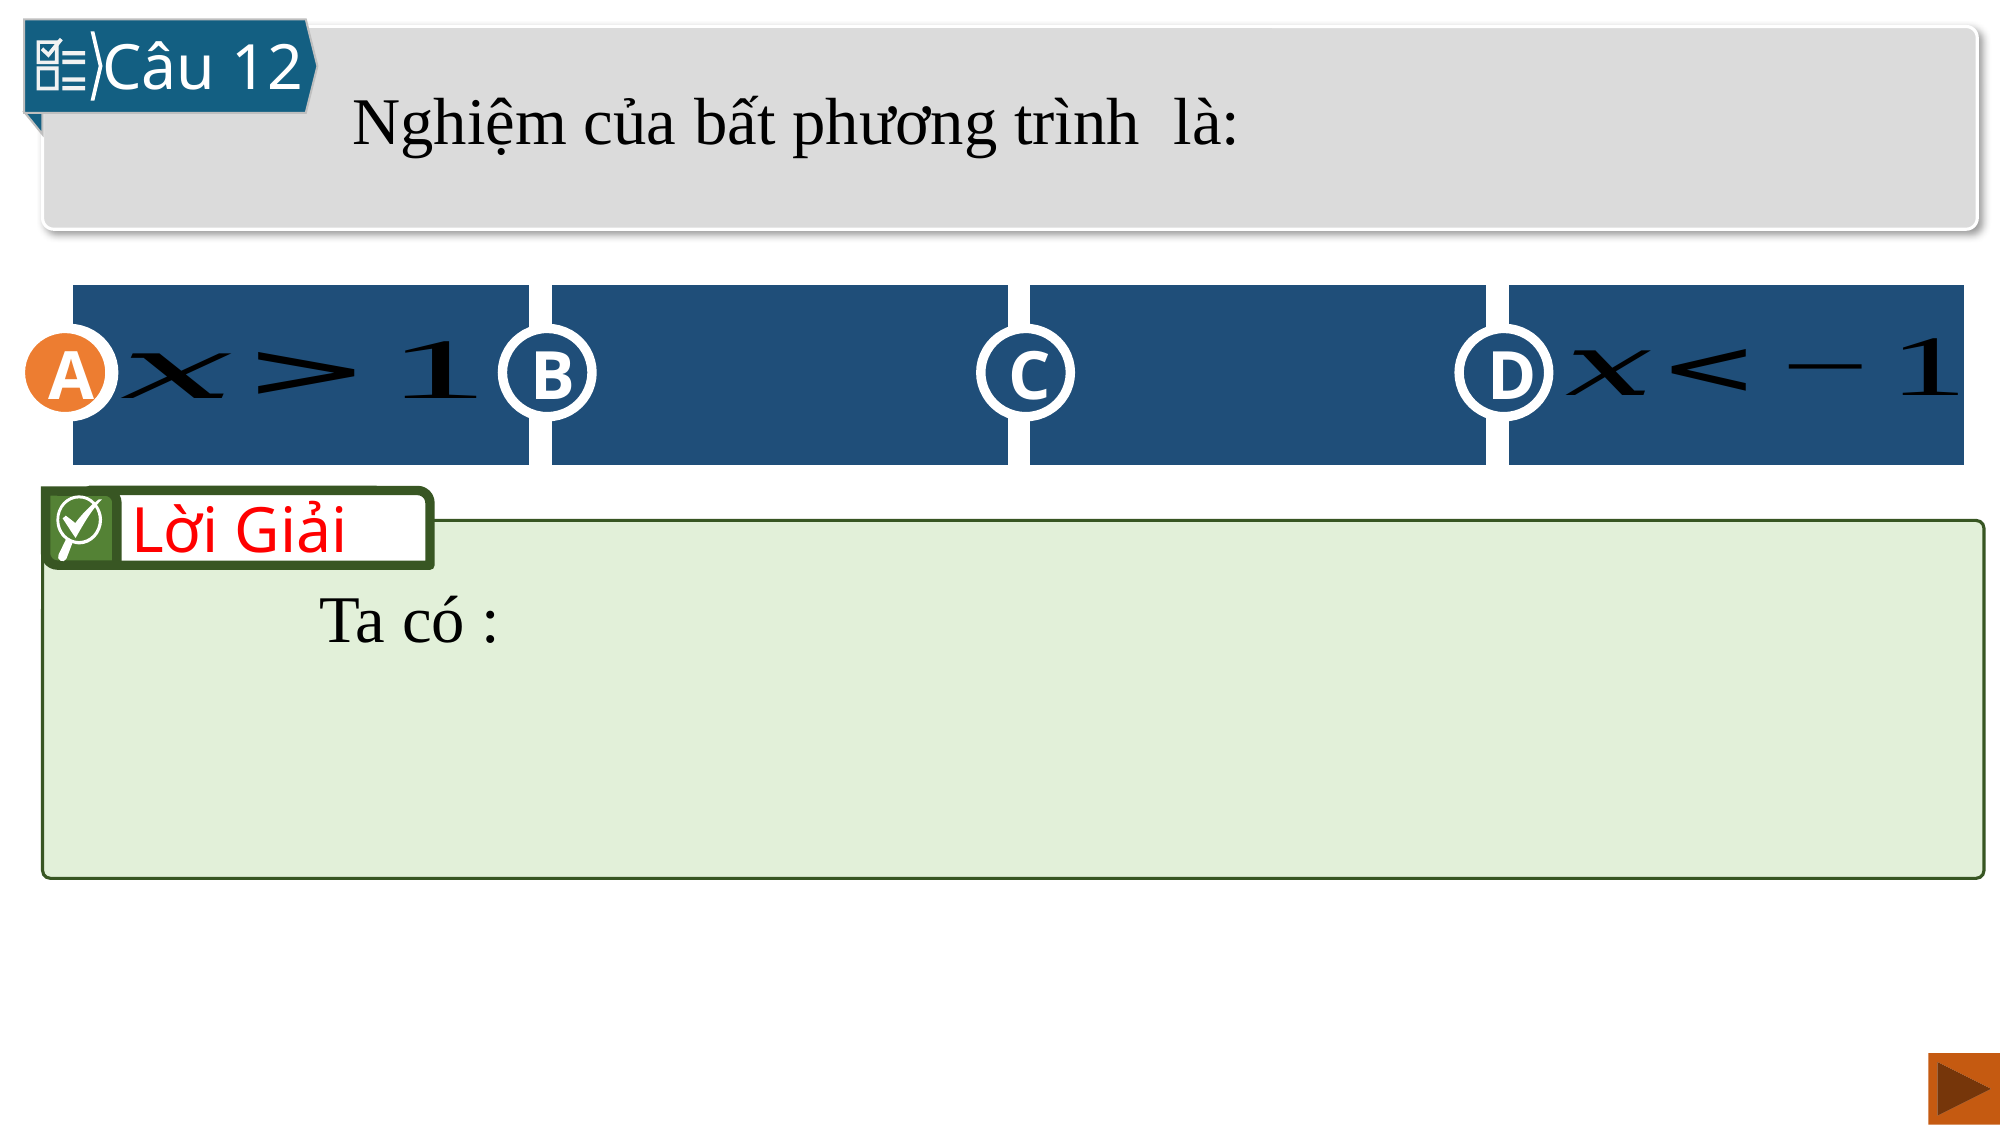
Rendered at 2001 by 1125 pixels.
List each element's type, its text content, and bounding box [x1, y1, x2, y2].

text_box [24, 19, 1978, 230]
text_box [42, 482, 1984, 879]
text_box A [19, 352, 24, 393]
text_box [24, 283, 1966, 467]
text_box [1927, 1052, 2000, 1125]
